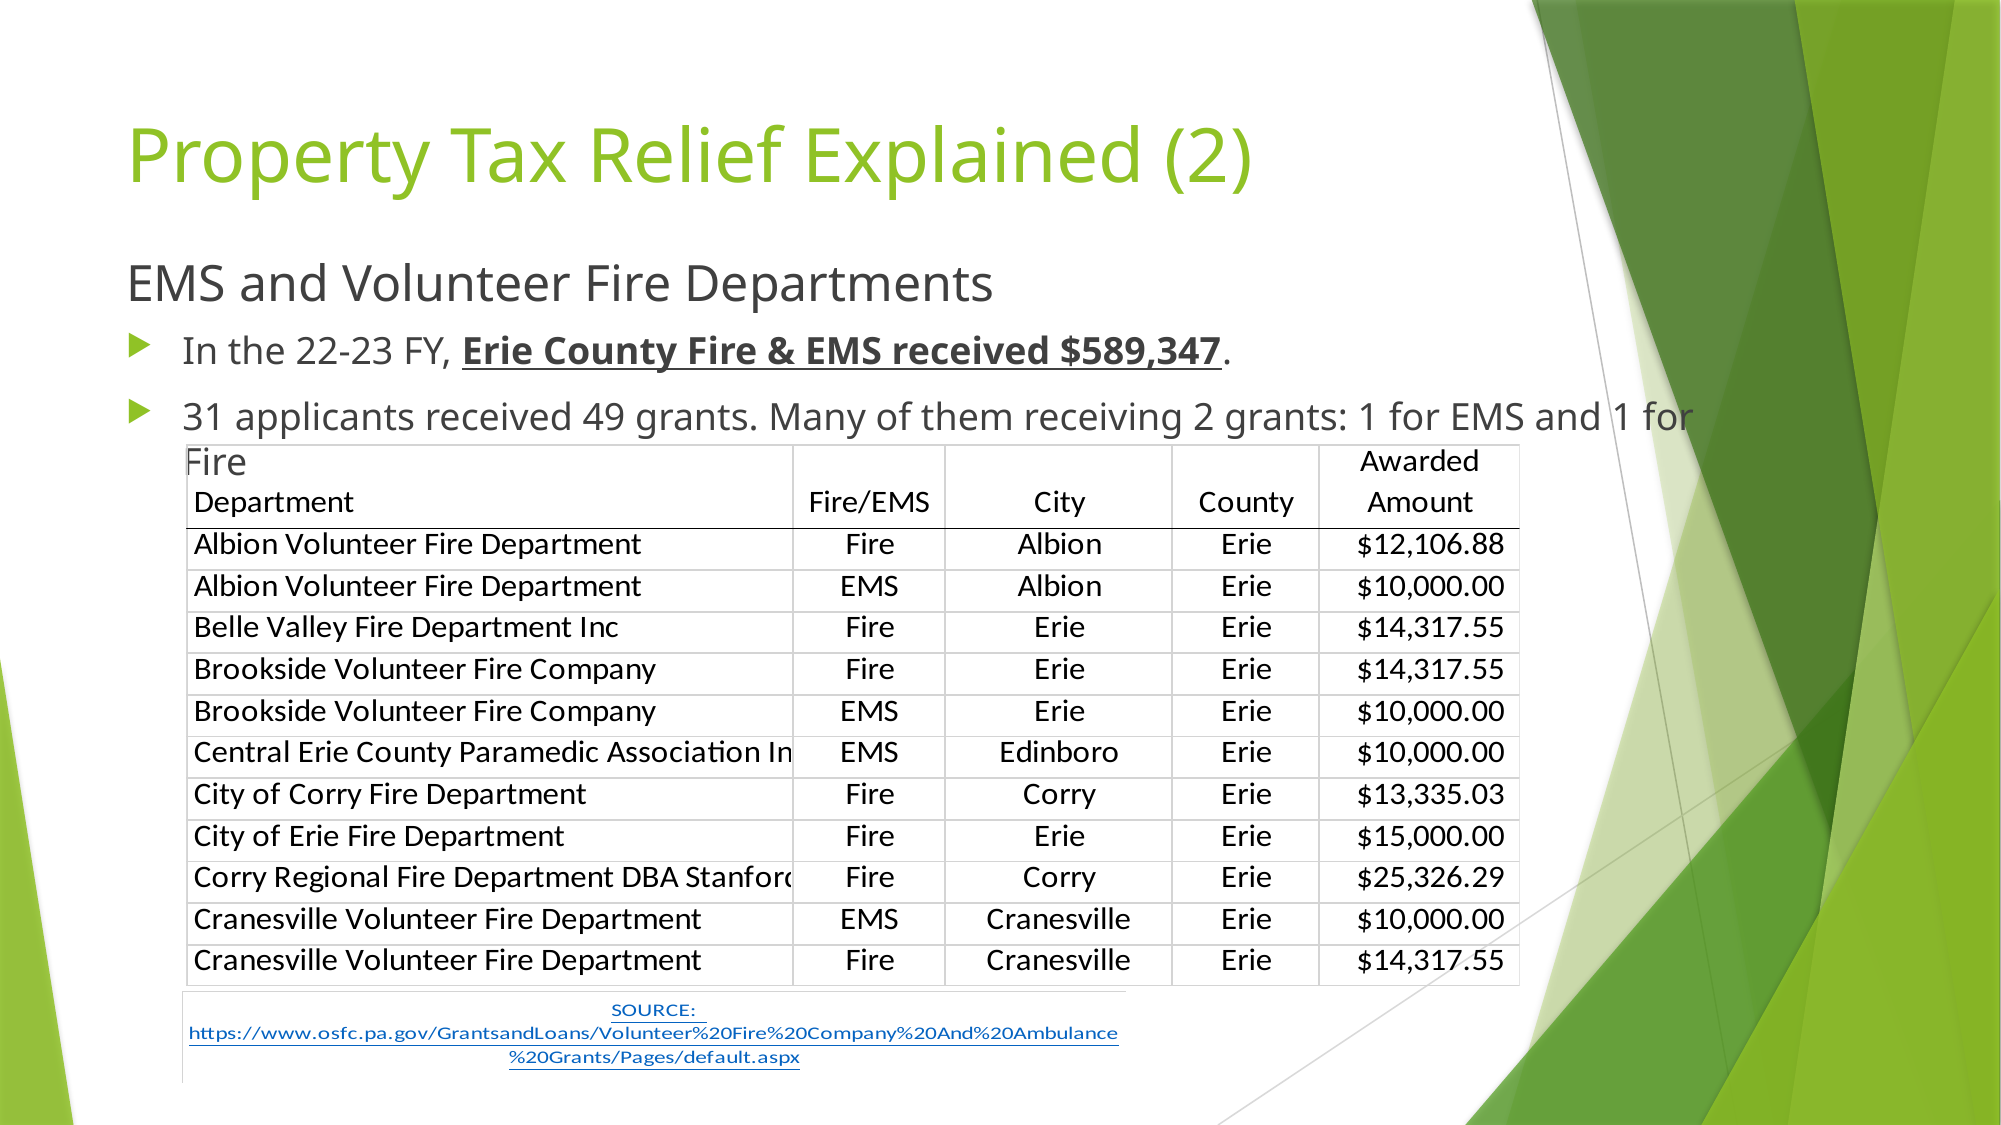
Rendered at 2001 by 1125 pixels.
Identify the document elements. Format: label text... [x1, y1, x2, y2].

list In the 22-23 FY, Erie County Fire & EMS received $589,347. 31 applicants received 49 grants. Many of them receiving 2 grants: 1 for EMS and 1 for Fire [111, 319, 1762, 495]
list EMS and Volunteer Fire Departments [111, 224, 1109, 319]
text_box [181, 990, 1128, 1085]
title Property Tax Relief Explained (2) [111, 99, 1522, 317]
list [185, 443, 1522, 988]
